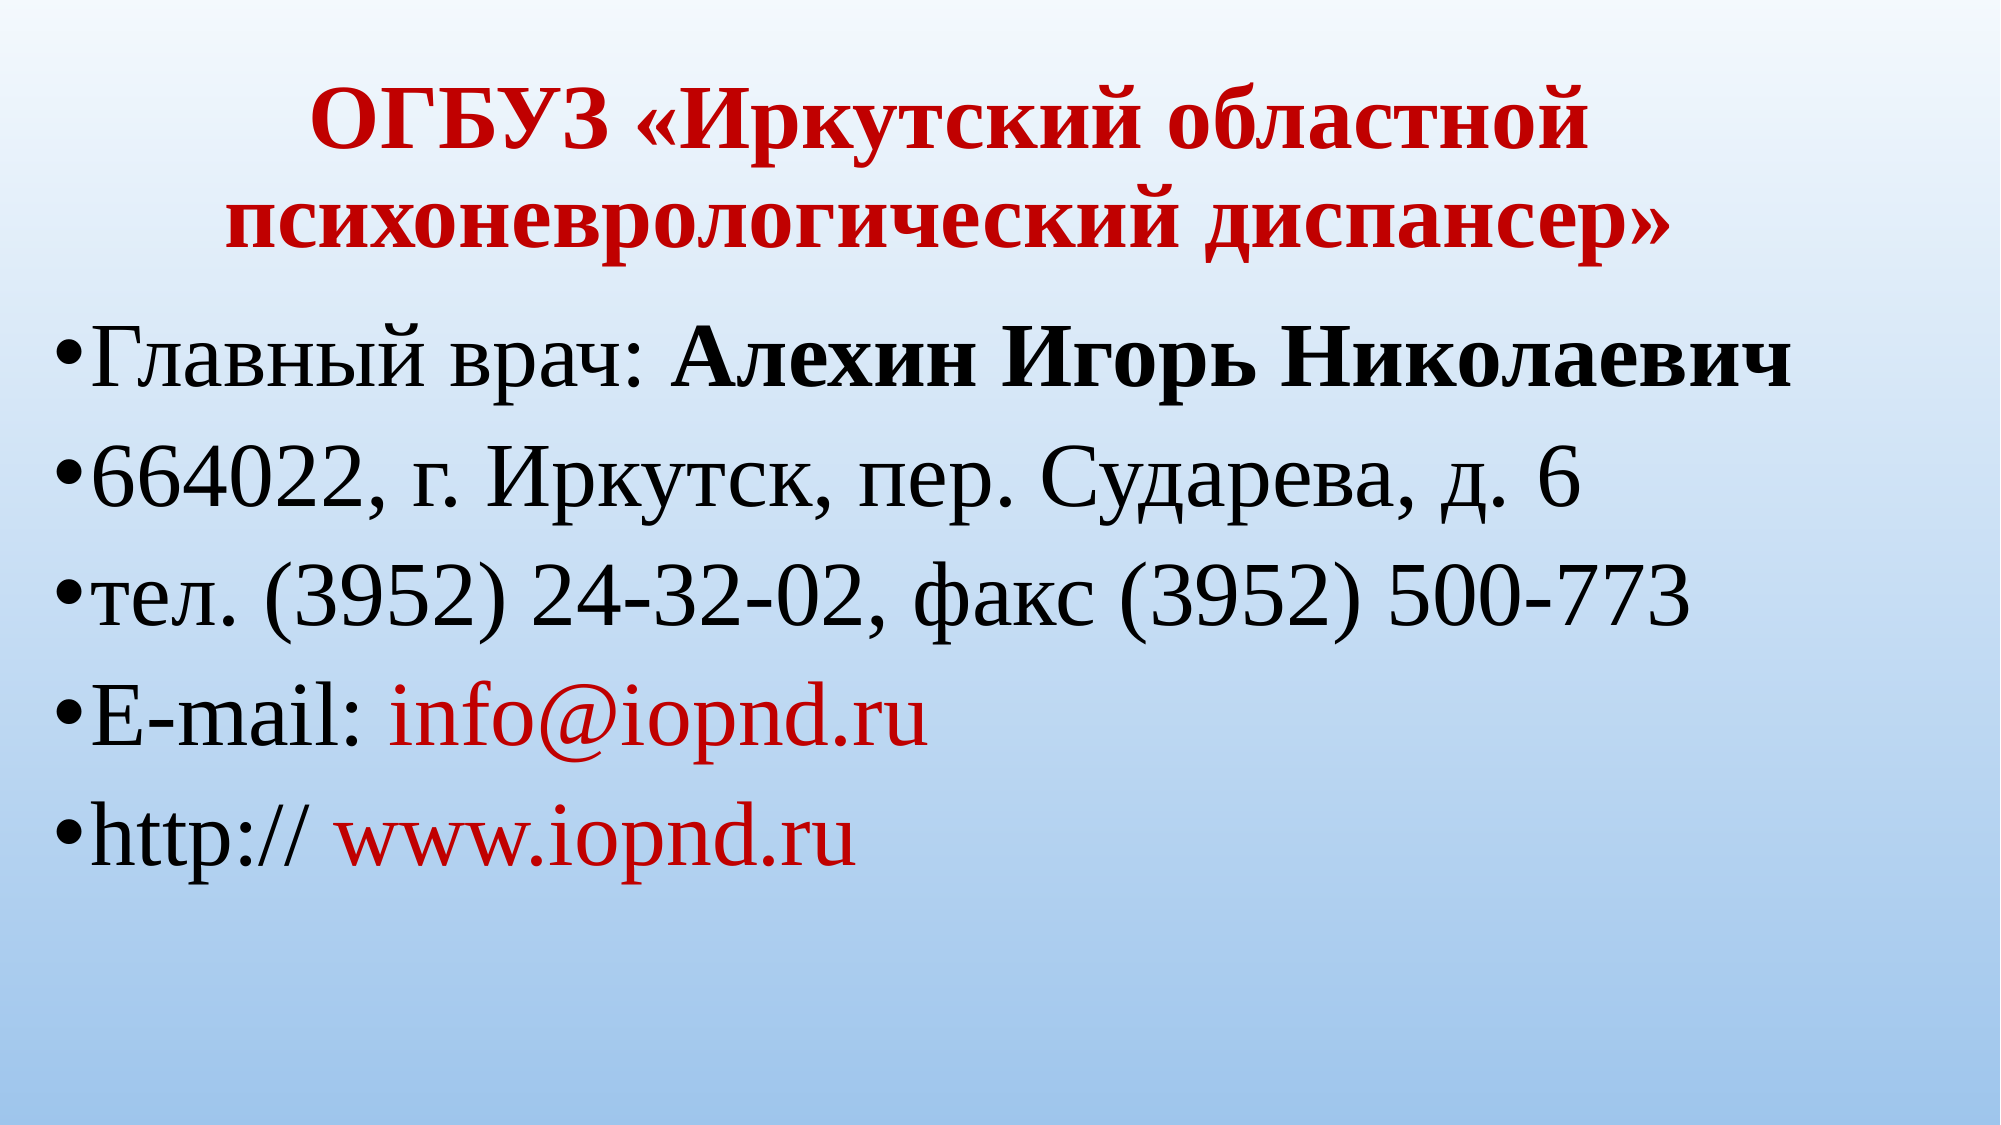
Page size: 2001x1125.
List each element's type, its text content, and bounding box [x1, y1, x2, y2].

list Главный врач: Алехин Игорь Николаевич 664022, г. Иркутск, пер. Сударева, д. 6 тел. (3952) 24-32-02, факс (3952) 500-773 E-mail: info@iopnd.ru http:// www.iopnd.ru [38, 299, 1957, 1014]
title ОГБУЗ «Иркутский областной психоневрологический диспансер» [38, 59, 1863, 278]
